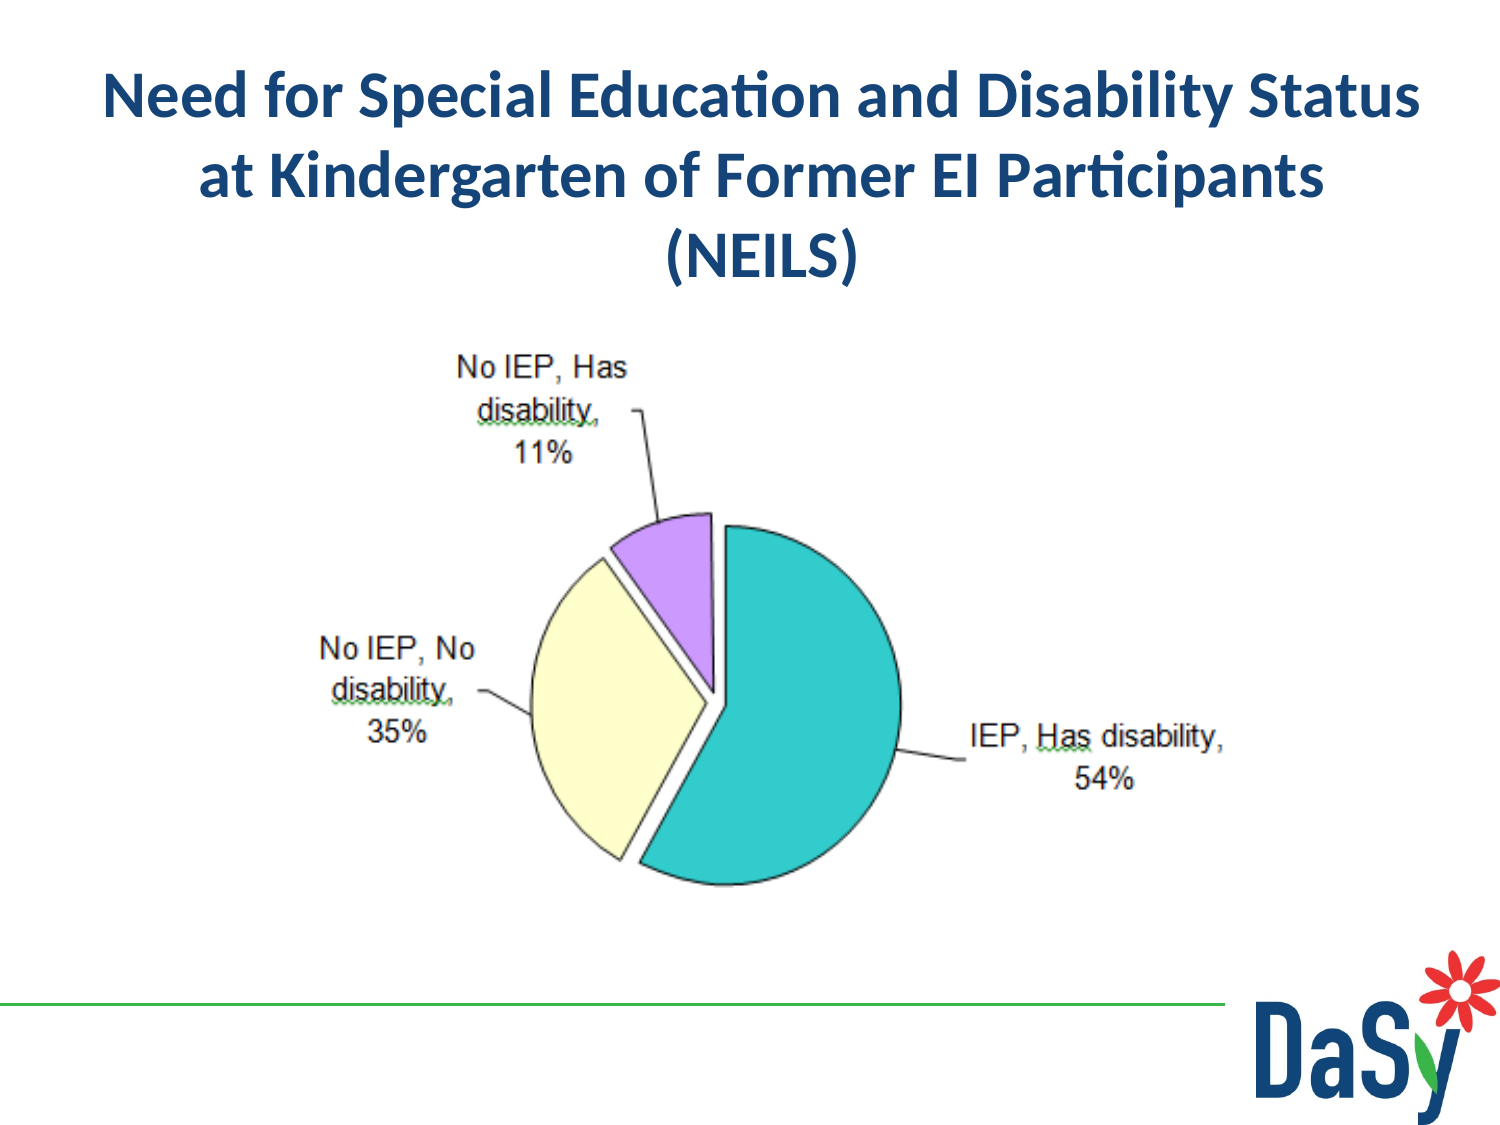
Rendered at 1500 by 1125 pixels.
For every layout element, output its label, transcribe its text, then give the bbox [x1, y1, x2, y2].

title Need for Special Education and Disability Status at Kindergarten of Former EI Participants (NEILS) [87, 24, 1438, 318]
picture [124, 287, 1500, 1125]
